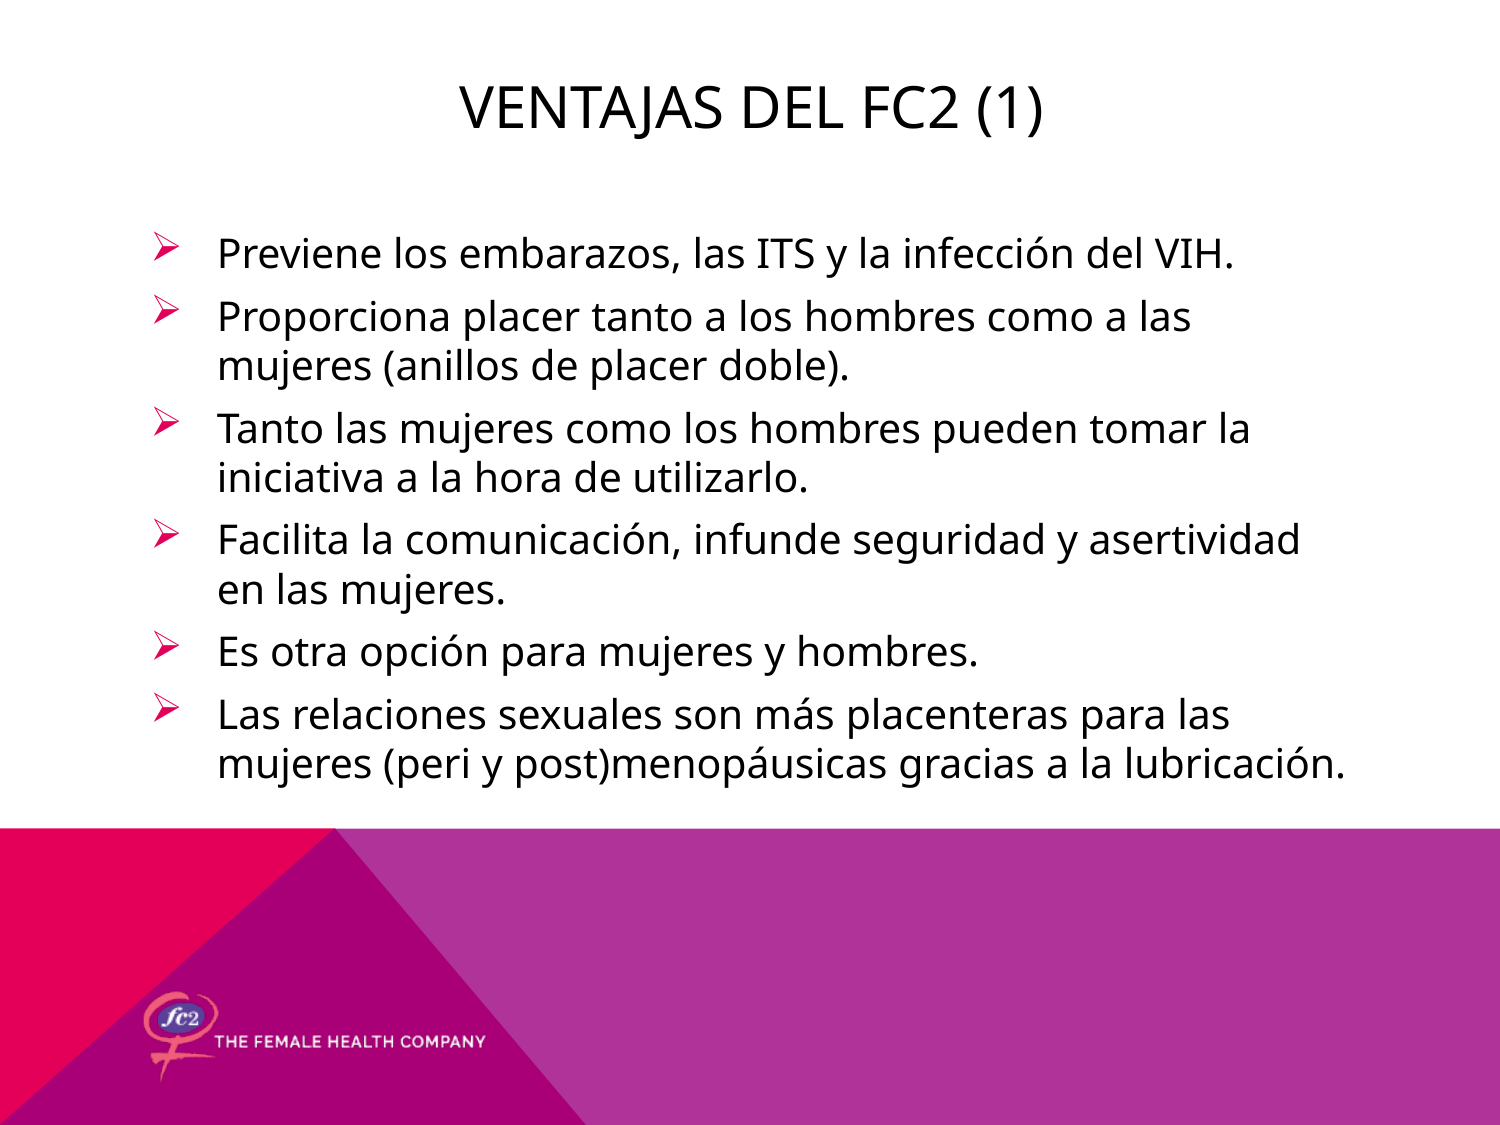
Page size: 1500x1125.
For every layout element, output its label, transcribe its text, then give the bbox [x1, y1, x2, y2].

title Ventajas del FC2 (1) [135, 60, 1369, 150]
picture [135, 987, 492, 1085]
list Previene los embarazos, las ITS y la infección del VIH. Proporciona placer tanto a los hombres como a las mujeres (anillos de placer doble). Tanto las mujeres como los hombres pueden tomar la iniciativa a la hora de utilizarlo. Facilita la comunicación, infunde seguridad y asertividad en las mujeres. Es otra opción para mujeres y hombres. Las relaciones sexuales son más placenteras para las mujeres (peri y post)menopáusicas gracias a la lubricación. [135, 219, 1370, 808]
